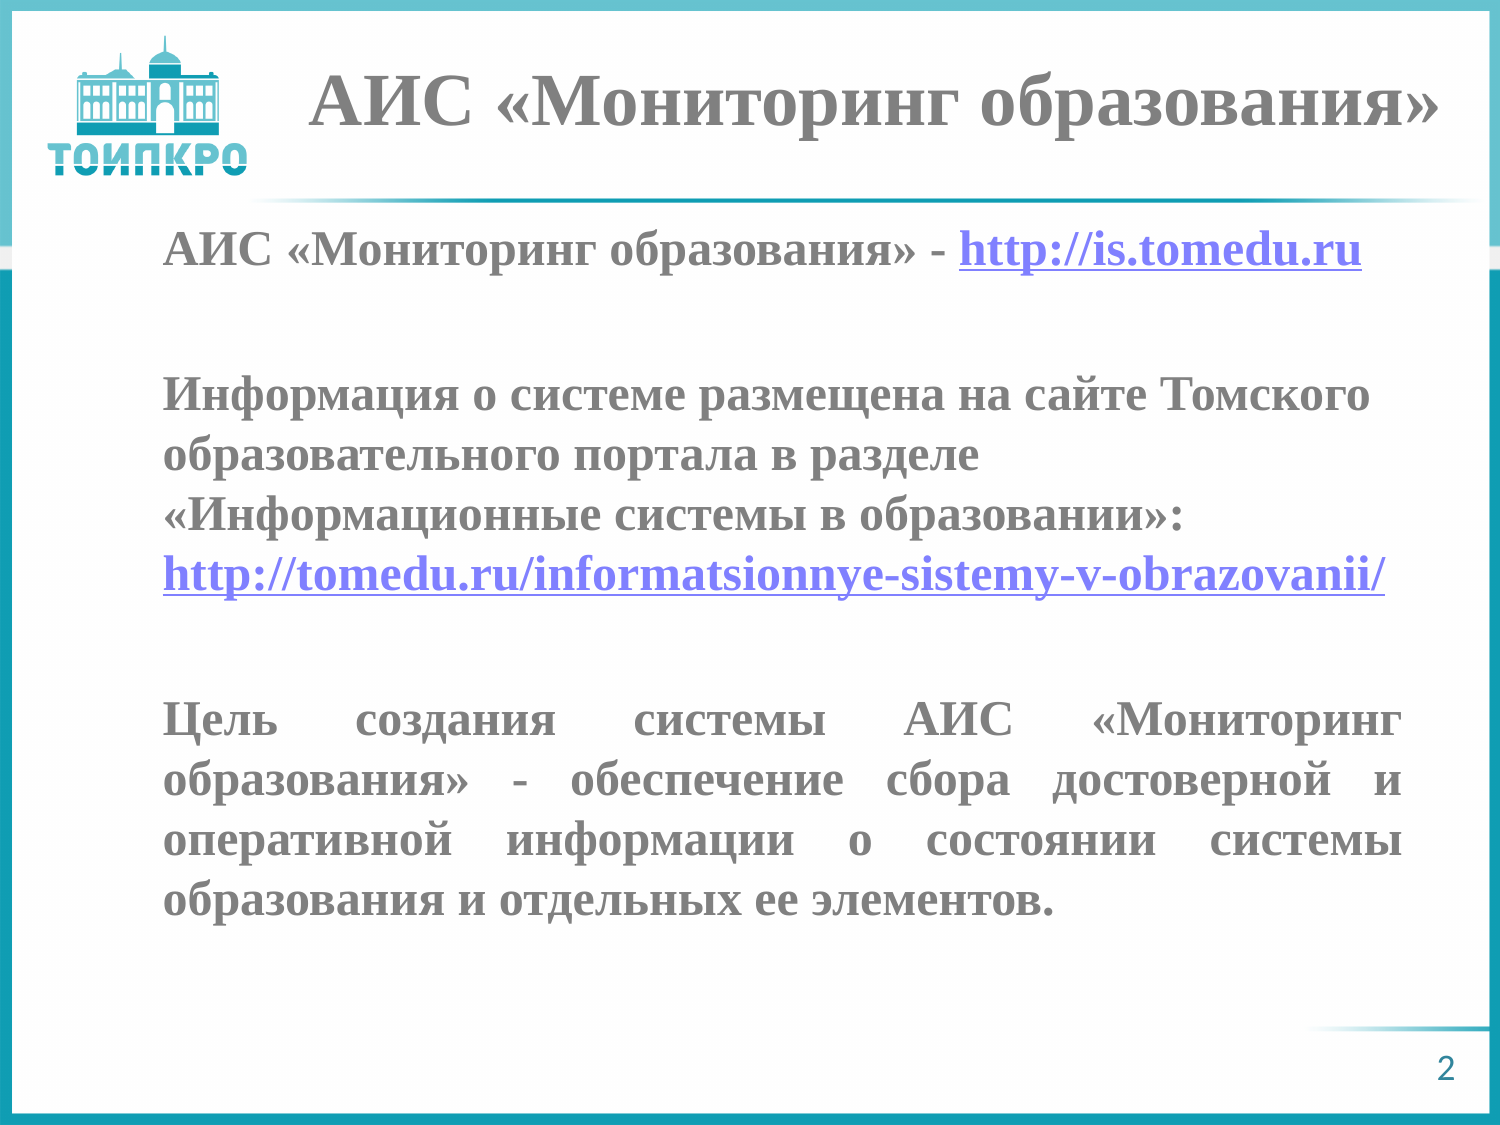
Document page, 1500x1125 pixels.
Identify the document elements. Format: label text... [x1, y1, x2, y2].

text_box АИС «Мониторинг образования» - http://is.tomedu.ru Информация о системе размещена на сайте Томского образовательного портала в разделе «Информационные системы в образовании»: http://tomedu.ru/informatsionnye-sistemy-v-obrazovanii/ Цель создания системы АИС «Мониторинг образования» - обеспечение сбора достоверной и оперативной информации о состоянии системы образования и отдельных ее элементов. [147, 208, 1418, 1059]
slide_number 2 [1120, 1035, 1471, 1095]
title АИС «Мониторинг образования» [293, 19, 1476, 173]
picture [0, 0, 1500, 1125]
